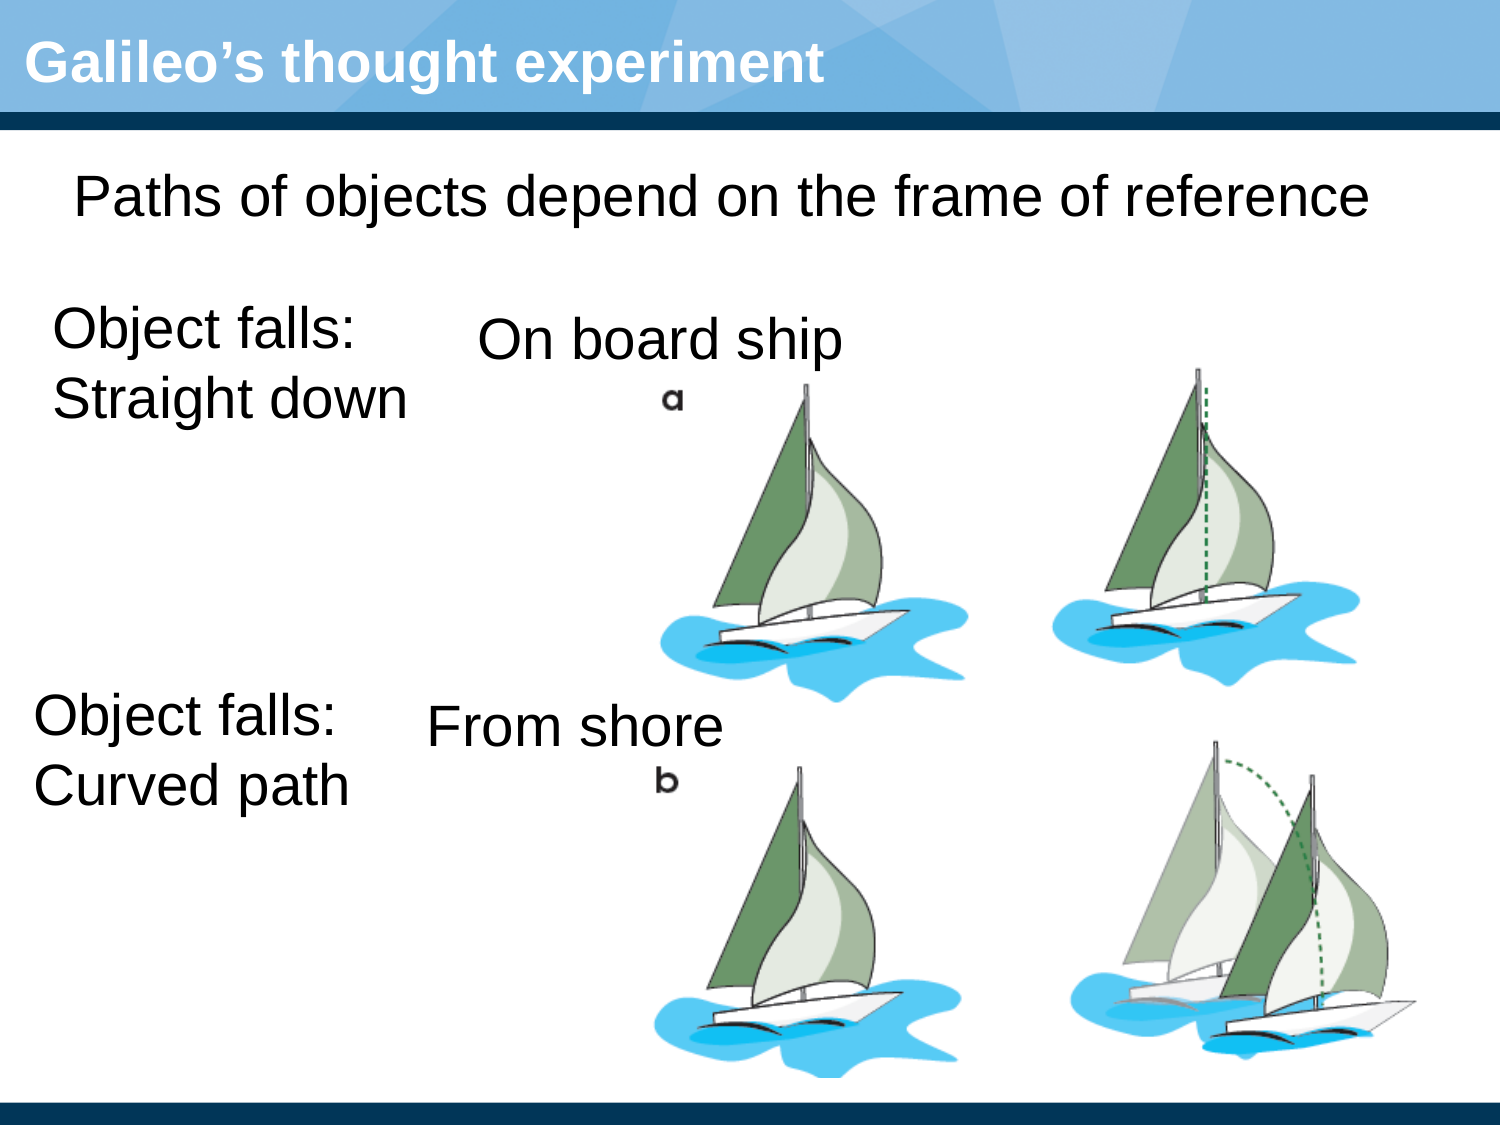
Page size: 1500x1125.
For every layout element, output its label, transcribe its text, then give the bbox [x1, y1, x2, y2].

picture [605, 764, 991, 1078]
text_box On board ship [462, 294, 860, 379]
text_box From shore [412, 680, 741, 766]
picture [1006, 338, 1412, 709]
text_box Object falls: Curved path [18, 669, 367, 825]
picture [1025, 723, 1450, 1101]
picture [617, 370, 978, 731]
text_box Paths of objects depend on the frame of reference [59, 150, 1389, 236]
picture [0, 0, 1500, 112]
title Galileo’s thought experiment [24, 37, 1000, 100]
text_box Object falls: Straight down [37, 282, 425, 438]
